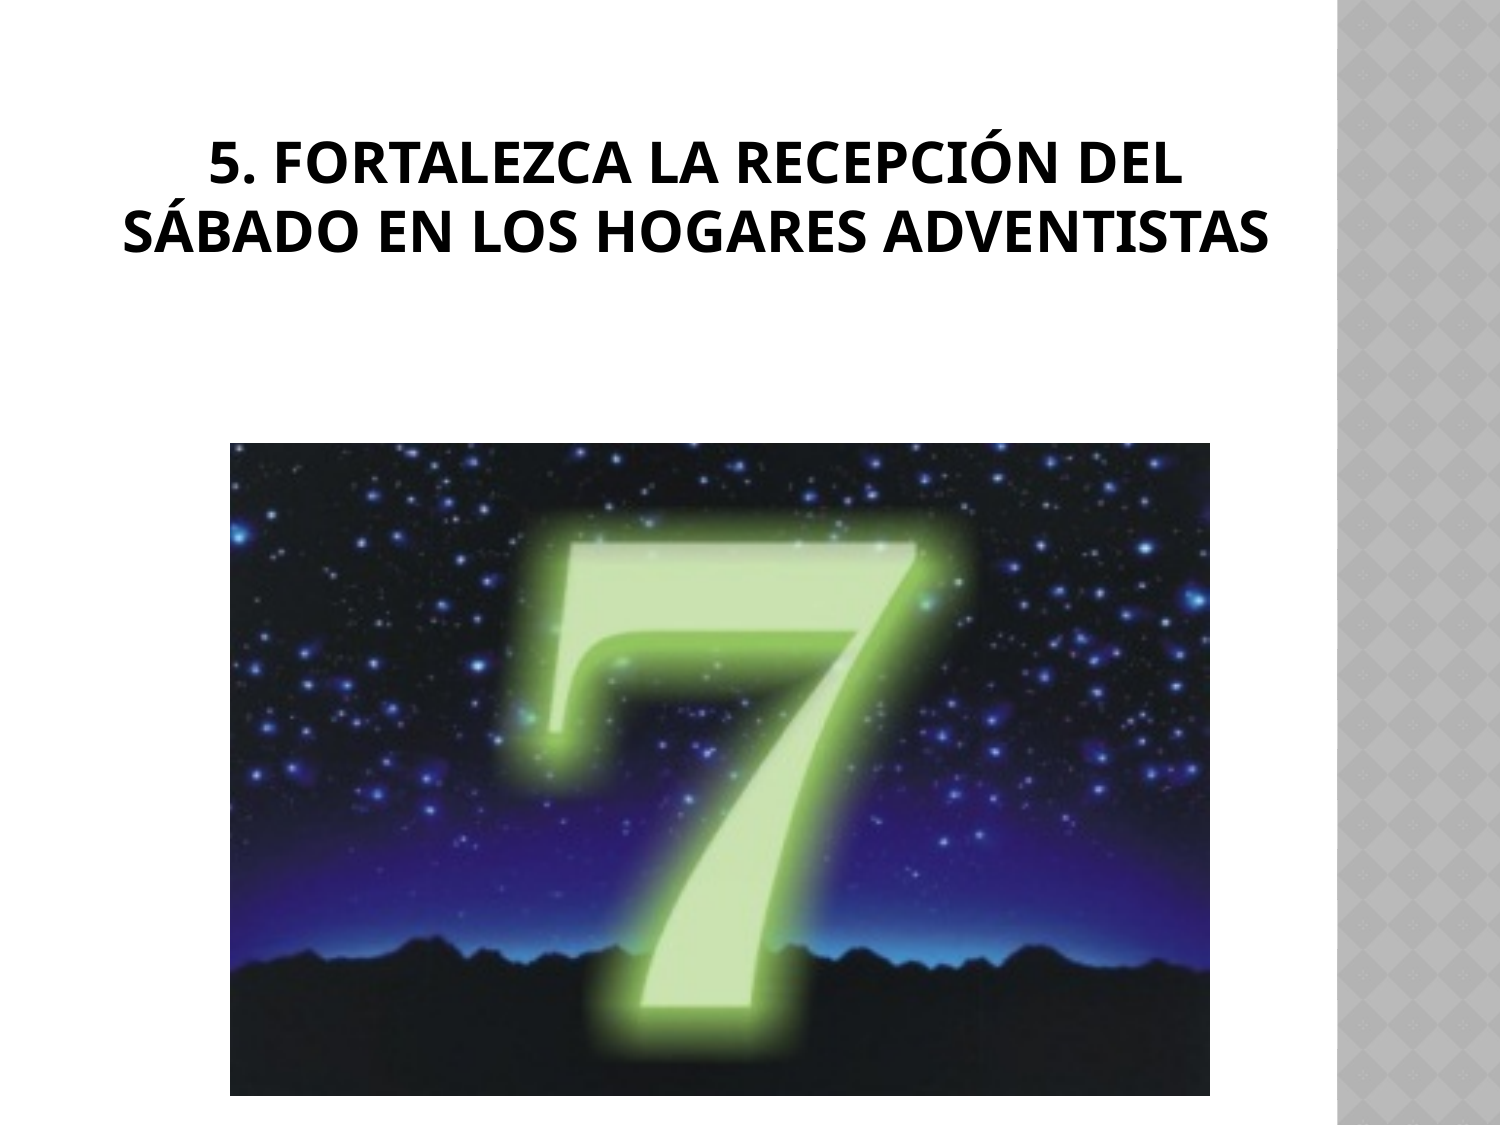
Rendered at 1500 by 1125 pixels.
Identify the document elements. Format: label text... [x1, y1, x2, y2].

text_box [196, 193, 1349, 382]
picture [229, 443, 1210, 1097]
title 5. Fortalezca la recepción del sábado en los hogares adventistas [100, 125, 1294, 349]
